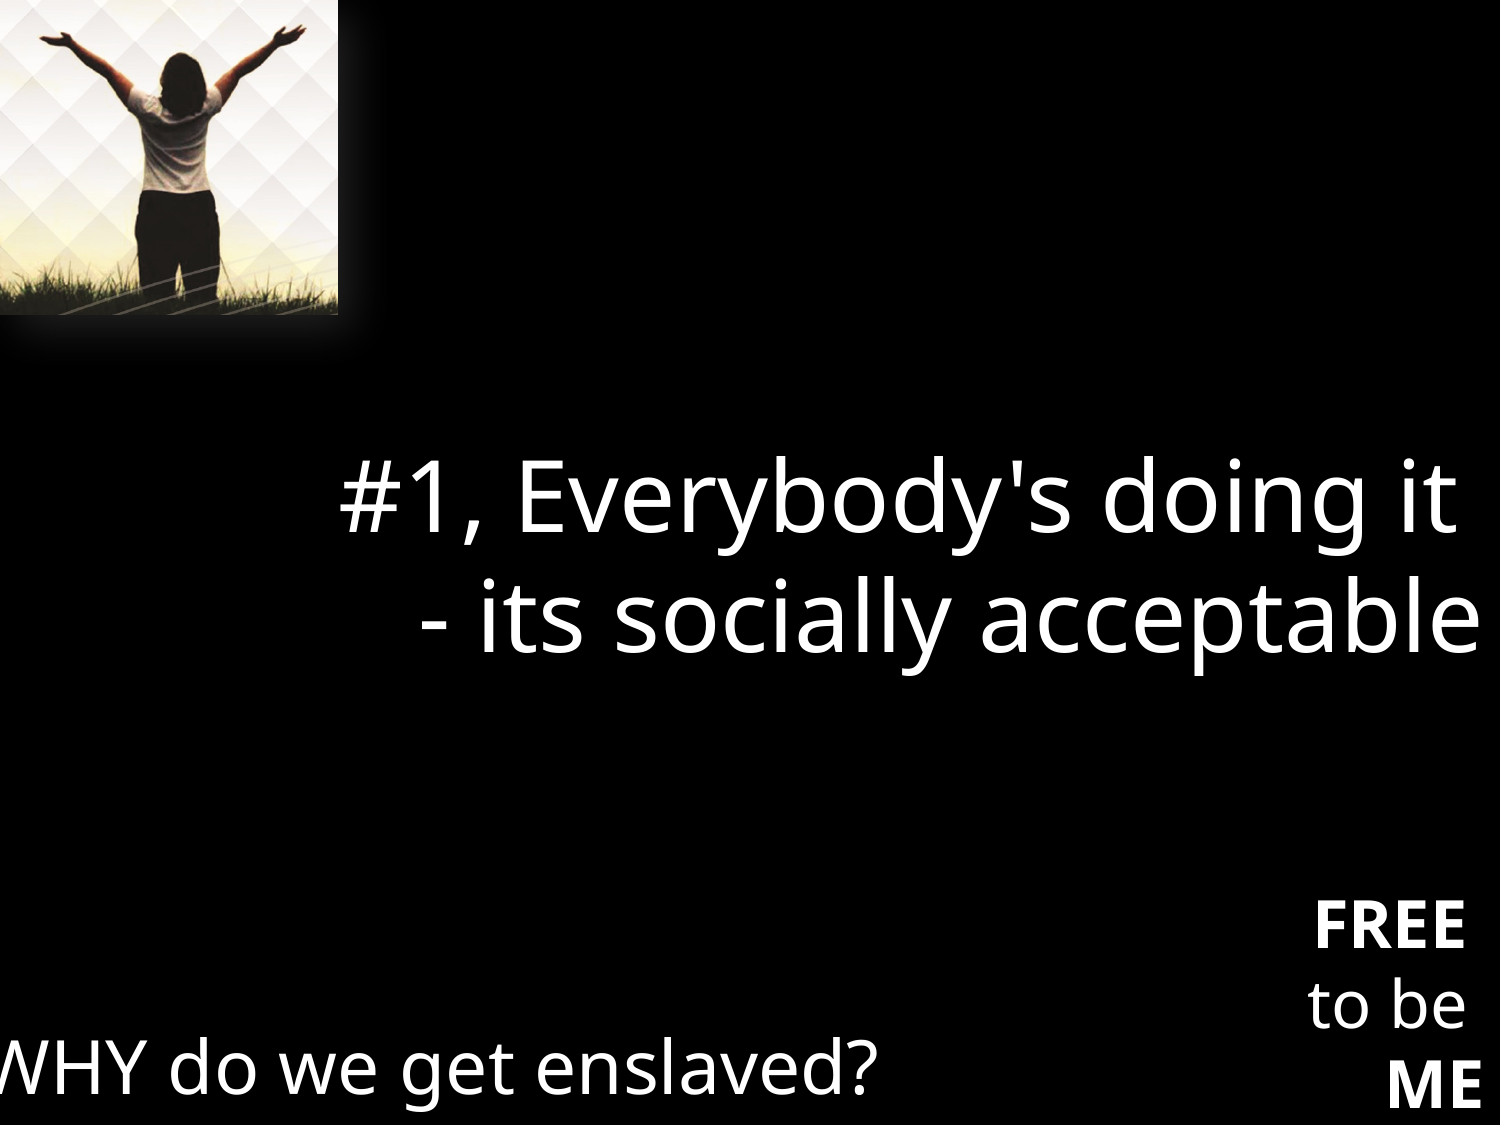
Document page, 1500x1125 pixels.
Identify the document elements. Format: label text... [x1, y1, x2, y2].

text_box WHY do we get enslaved? [0, 1012, 914, 1118]
text_box #1, Everybody's doing it - its socially acceptable [162, 424, 1500, 680]
picture [0, 0, 338, 315]
